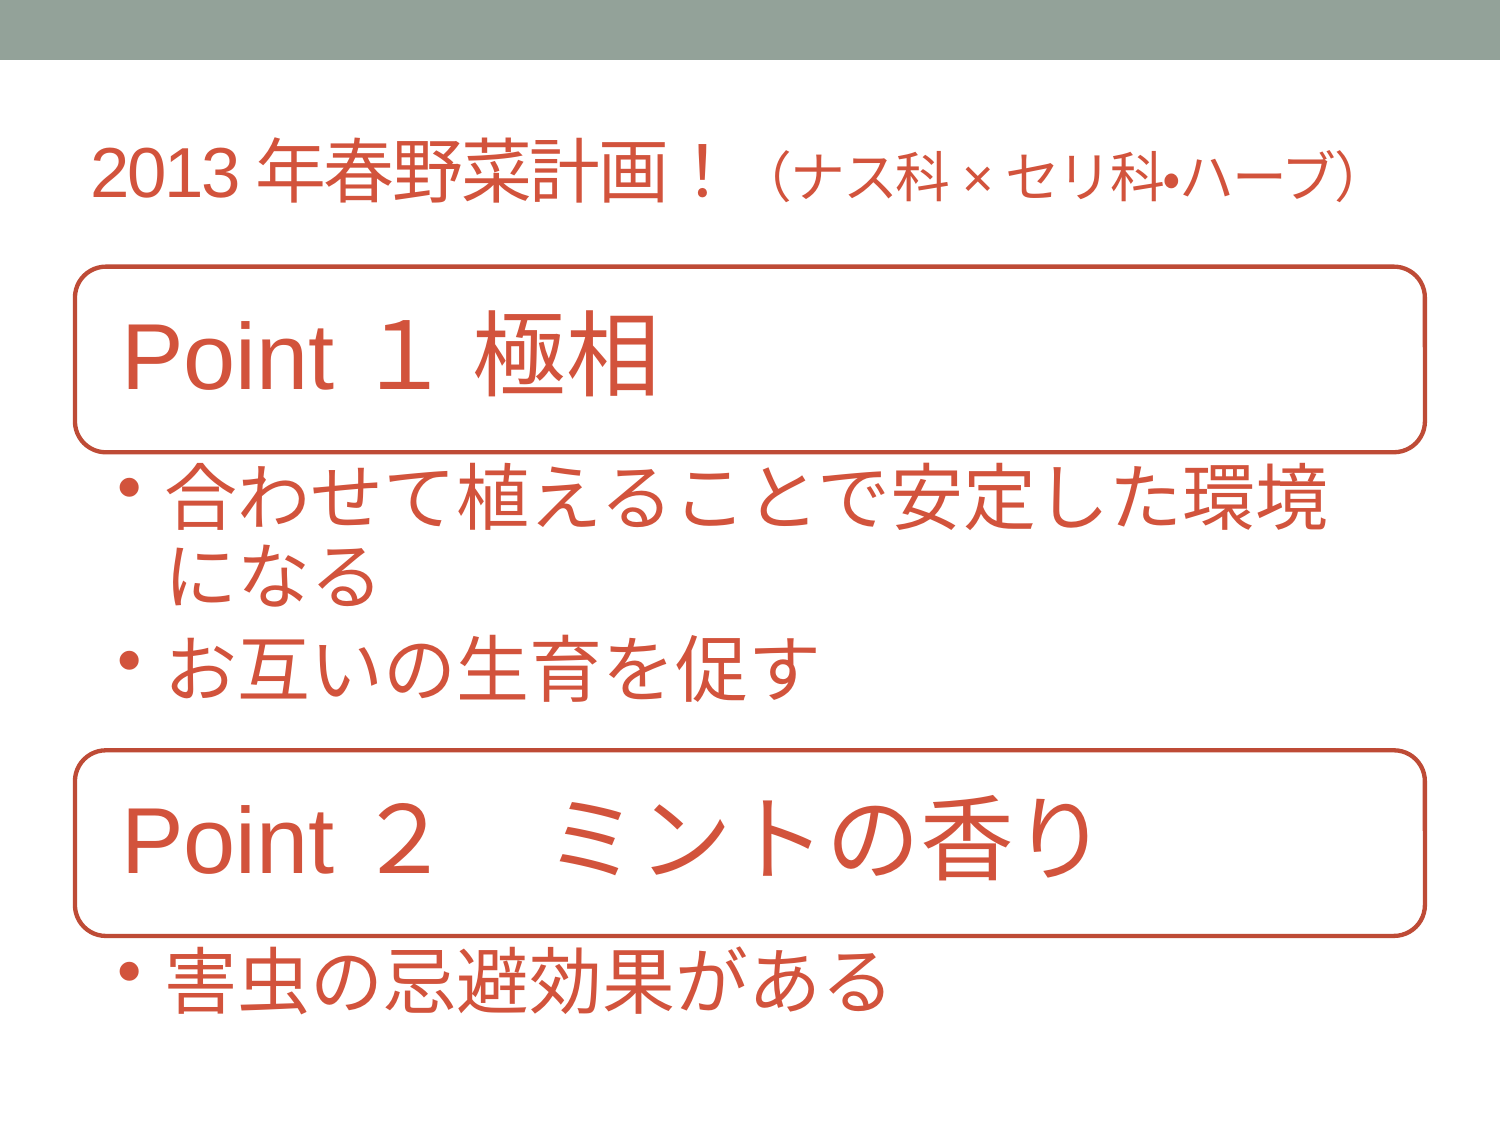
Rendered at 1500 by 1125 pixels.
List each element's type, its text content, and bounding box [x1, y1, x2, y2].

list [74, 262, 1426, 1063]
title 2013年春野菜計画！（ナス科×セリ科・ハーブ） [75, 87, 1425, 250]
